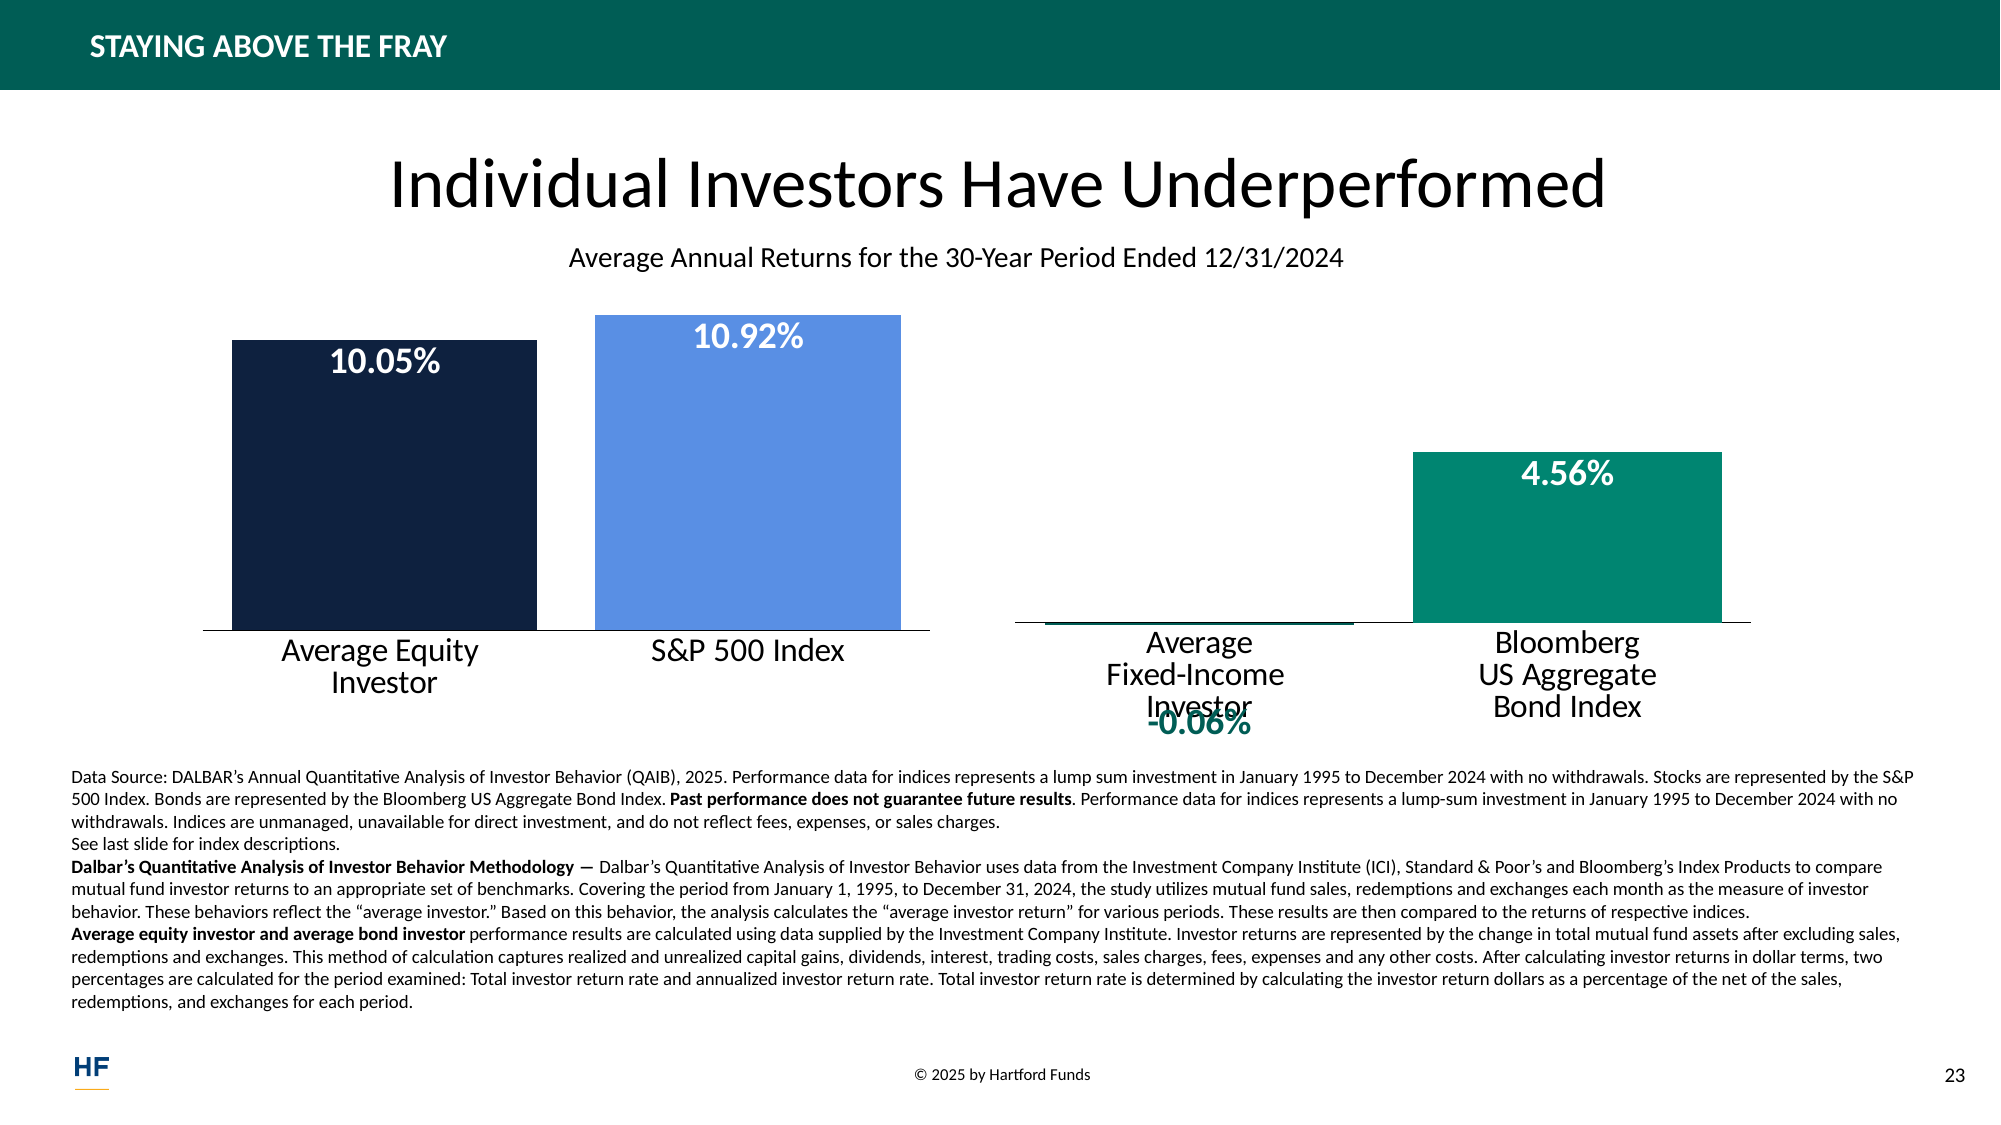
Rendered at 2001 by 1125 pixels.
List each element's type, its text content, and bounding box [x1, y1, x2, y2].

text_box Data Source: DALBAR’s Annual Quantitative Analysis of Investor Behavior (QAIB), 2025. Performance data for indices represents a lump sum investment in January 1995 to December 2024 with no withdrawals. Stocks are represented by the S&P 500 Index. Bonds are represented by the Bloomberg US Aggregate Bond Index. Past performance does not guarantee future results. Performance data for indices represents a lump-sum investment in January 1995 to December 2024 with no withdrawals. Indices are unmanaged, unavailable for direct investment, and do not reflect fees, expenses, or sales charges. See last slide for index descriptions. Dalbar’s Quantitative Analysis of Investor Behavior Methodology ― Dalbar’s Quantitative Analysis of Investor Behavior uses data from the Investment Company Institute (ICI), Standard & Poor’s and Bloomberg’s Index Products to compare mutual fund investor returns to an appropriate set of benchmarks. Covering the period from January 1, 1995, to December 31, 2024, the study utilizes mutual fund sales, redemptions and exchanges each month as the measure of investor behavior. These behaviors reflect the “average investor.” Based on this behavior, the analysis calculates the “average investor return” for various periods. These results are then compared to the returns of respective indices. Average equity investor and average bond investor performance results are calculated using data supplied by the Investment Company Institute. Investor returns are represented by the change in total mutual fund assets after excluding sales, redemptions and exchanges. This method of calculation captures realized and unrealized capital gains, dividends, interest, trading costs, sales charges, fees, expenses and any other costs. After calculating investor returns in dollar terms, two percentages are calculated for the period examined: Total investor return rate and annualized investor return rate. Total investor return rate is determined by calculating the investor return dollars as a percentage of the net of the sales, redemptions, and exchanges for each period. [56, 757, 1947, 1020]
slide_number 23 [1513, 1025, 1981, 1124]
chart [187, 274, 945, 711]
title Individual Investors Have Underperformed [137, 129, 1863, 247]
chart [999, 238, 1768, 745]
text_box Average Annual Returns for the 30-Year Period Ended 12/31/2024 [281, 230, 1632, 281]
picture [75, 1057, 109, 1090]
